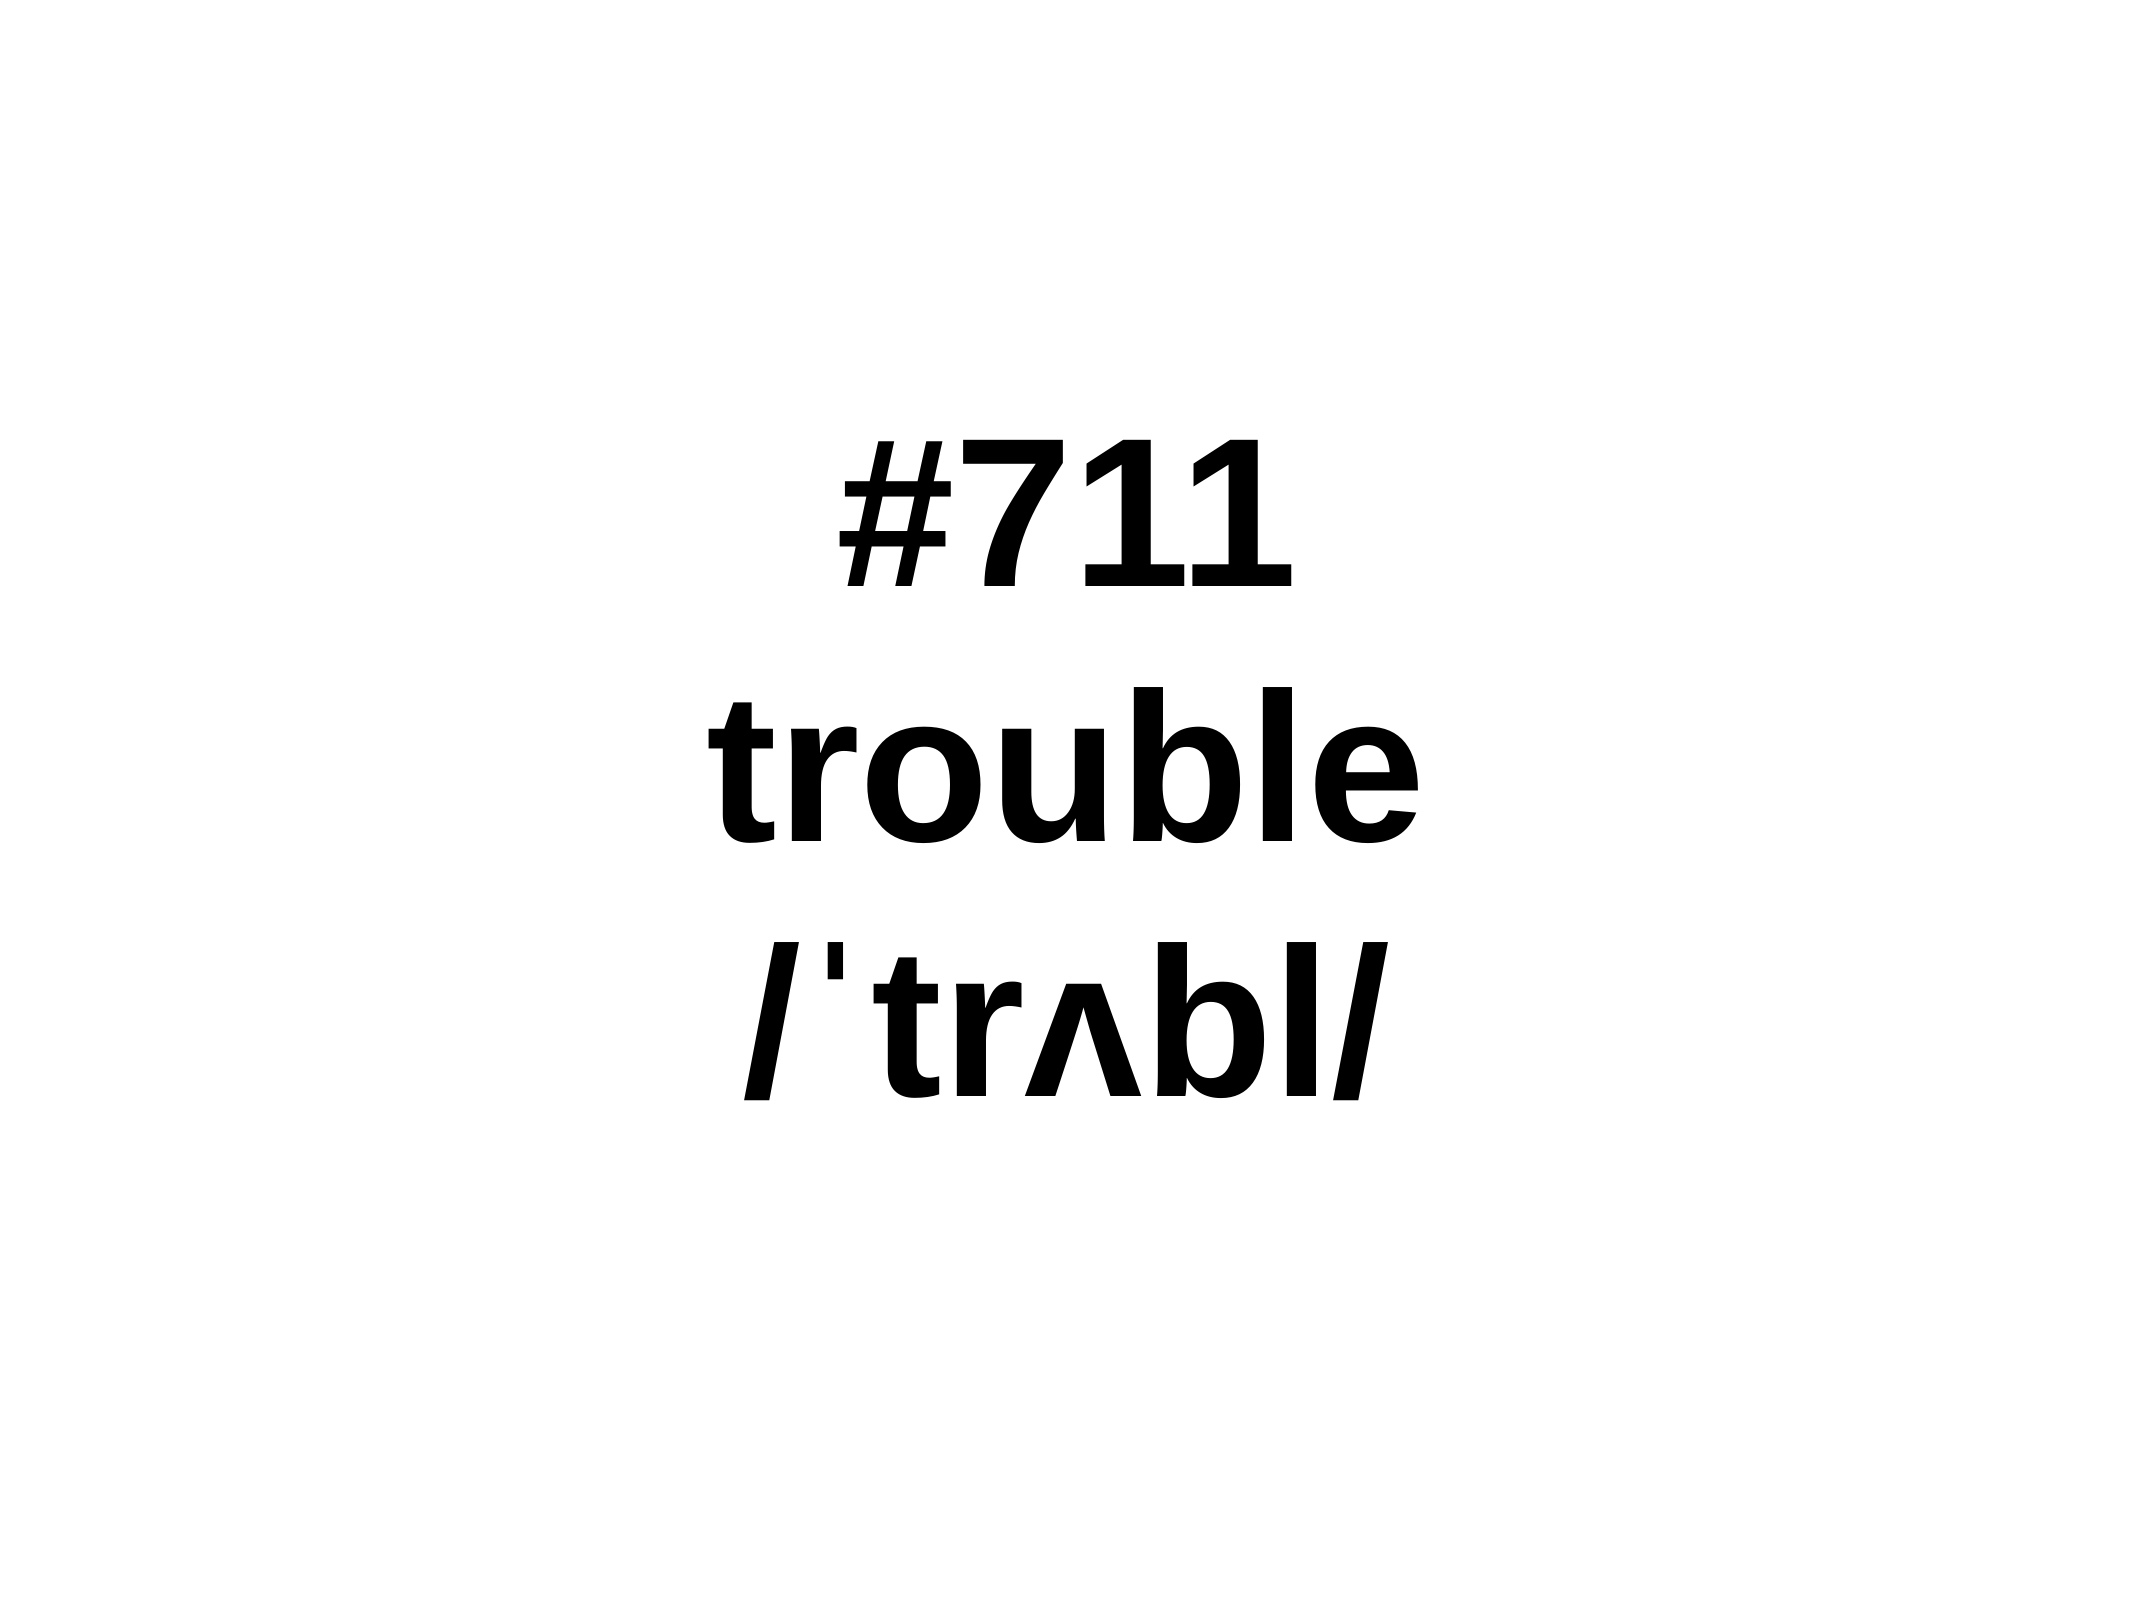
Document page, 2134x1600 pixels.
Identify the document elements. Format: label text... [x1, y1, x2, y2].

list #711 trouble /ˈtrʌbl/ [207, 366, 1926, 1147]
